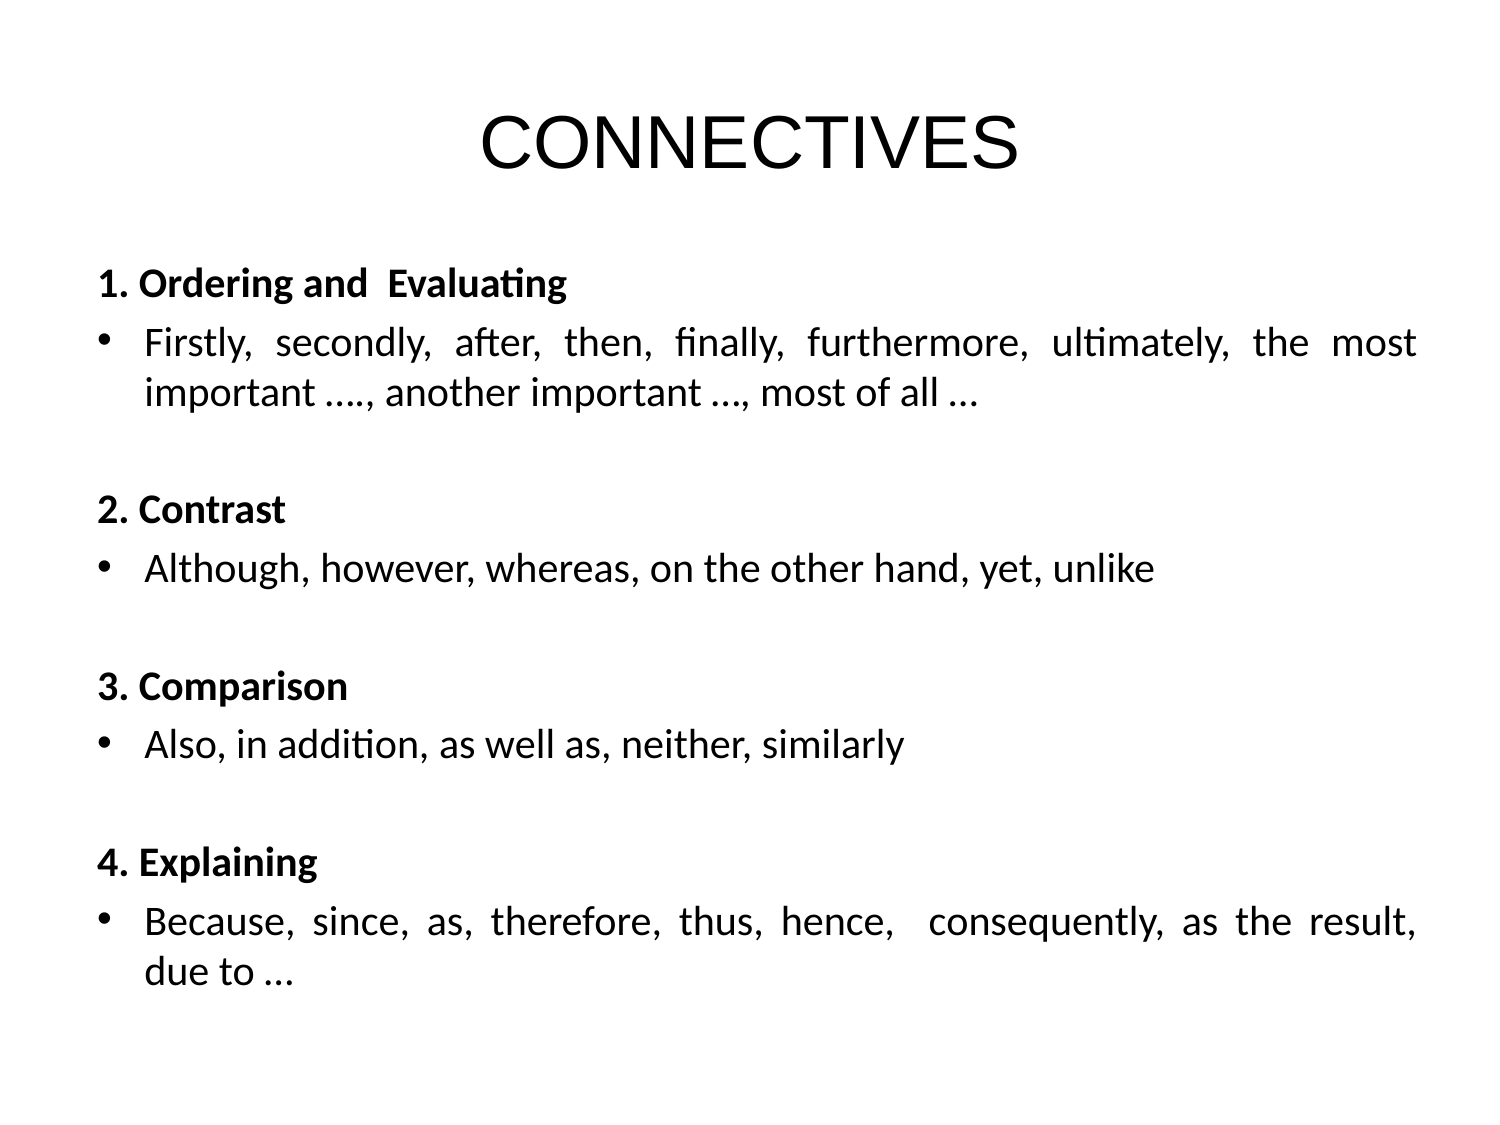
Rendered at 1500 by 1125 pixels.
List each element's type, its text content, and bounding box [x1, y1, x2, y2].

list 1. Ordering and Evaluating Firstly, secondly, after, then, finally, furthermore, ultimately, the most important …., another important …, most of all … 2. Contrast Although, however, whereas, on the other hand, yet, unlike 3. Comparison Also, in addition, as well as, neither, similarly 4. Explaining Because, since, as, therefore, thus, hence, consequently, as the result, due to … [82, 222, 1432, 1008]
title CONNECTIVES [75, 45, 1425, 233]
